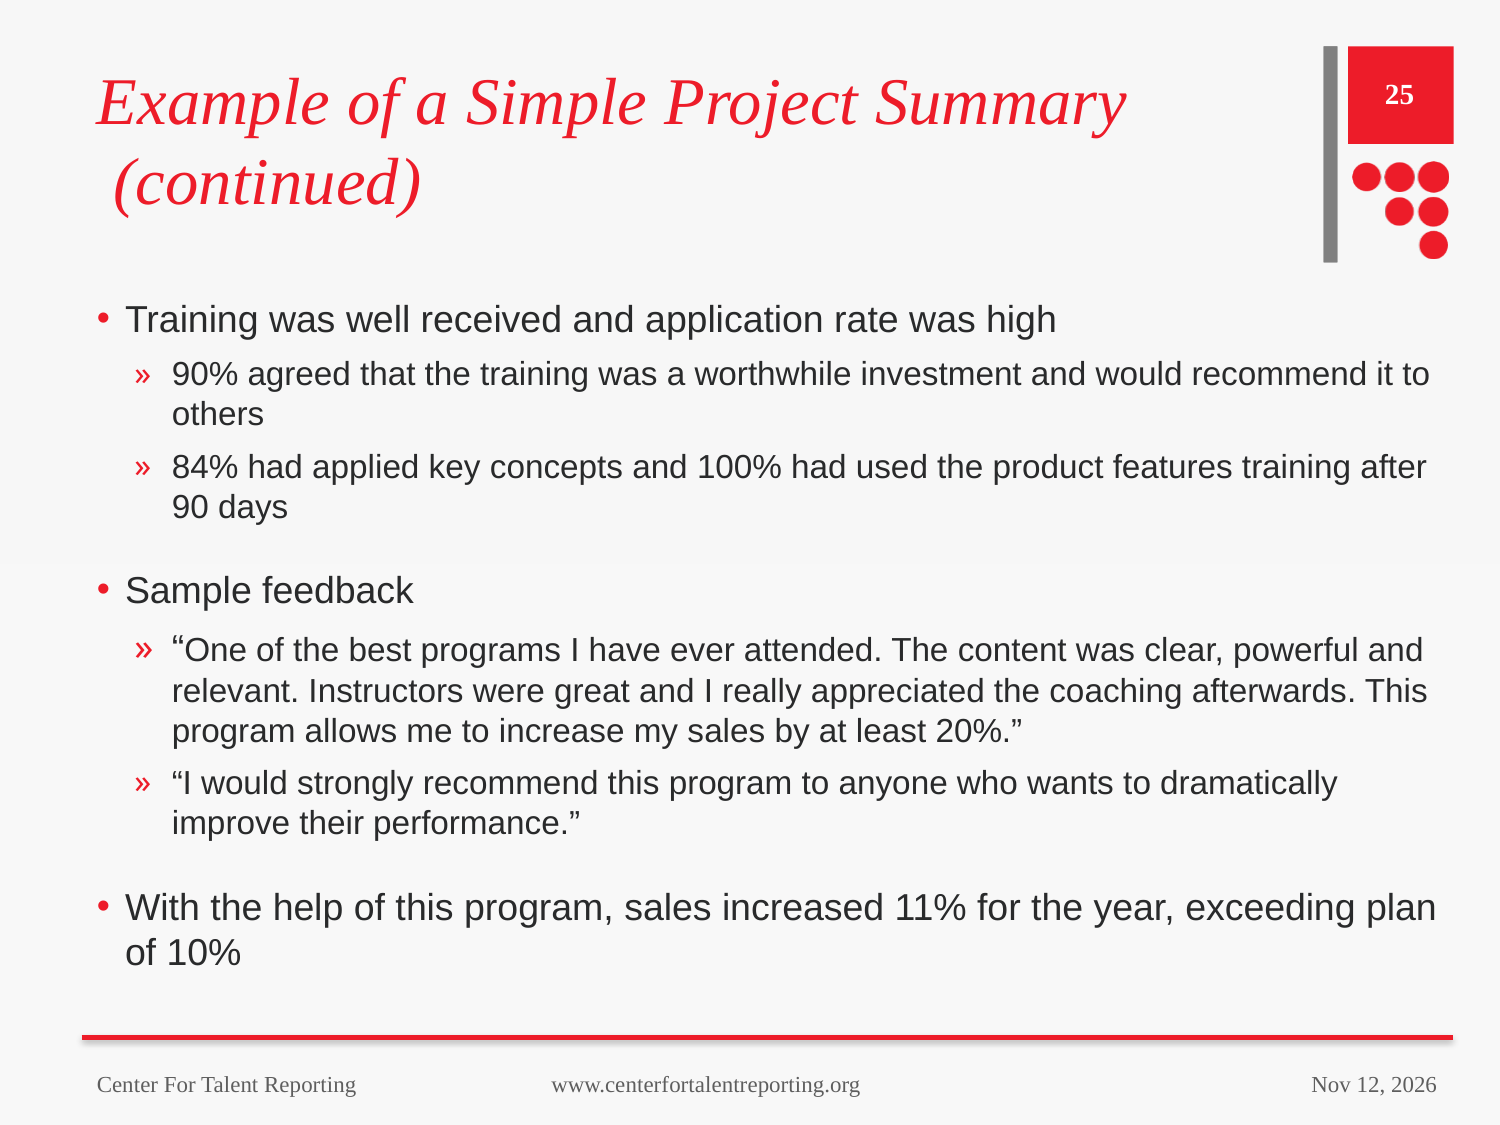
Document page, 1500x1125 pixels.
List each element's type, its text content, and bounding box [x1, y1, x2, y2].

slide_number 9-Aug-22 [1102, 1053, 1453, 1114]
picture [1352, 161, 1449, 259]
title Example of a Simple Project Summary (continued) [81, 50, 1322, 266]
footer Center For Talent Reporting www.centerfortalentreporting.org [81, 1053, 1075, 1114]
list Training was well received and application rate was high 90% agreed that the training was a worthwhile investment and would recommend it to others 84% had applied key concepts and 100% had used the product features training after 90 days Sample feedback “One of the best programs I have ever attended. The content was clear, powerful and relevant. Instructors were great and I really appreciated the coaching afterwards. This program allows me to increase my sales by at least 20%.” “I would strongly recommend this program to anyone who wants to dramatically improve their performance.” With the help of this program, sales increased 11% for the year, exceeding plan of 10% [81, 287, 1453, 1013]
slide_number 25 [1349, 62, 1450, 123]
